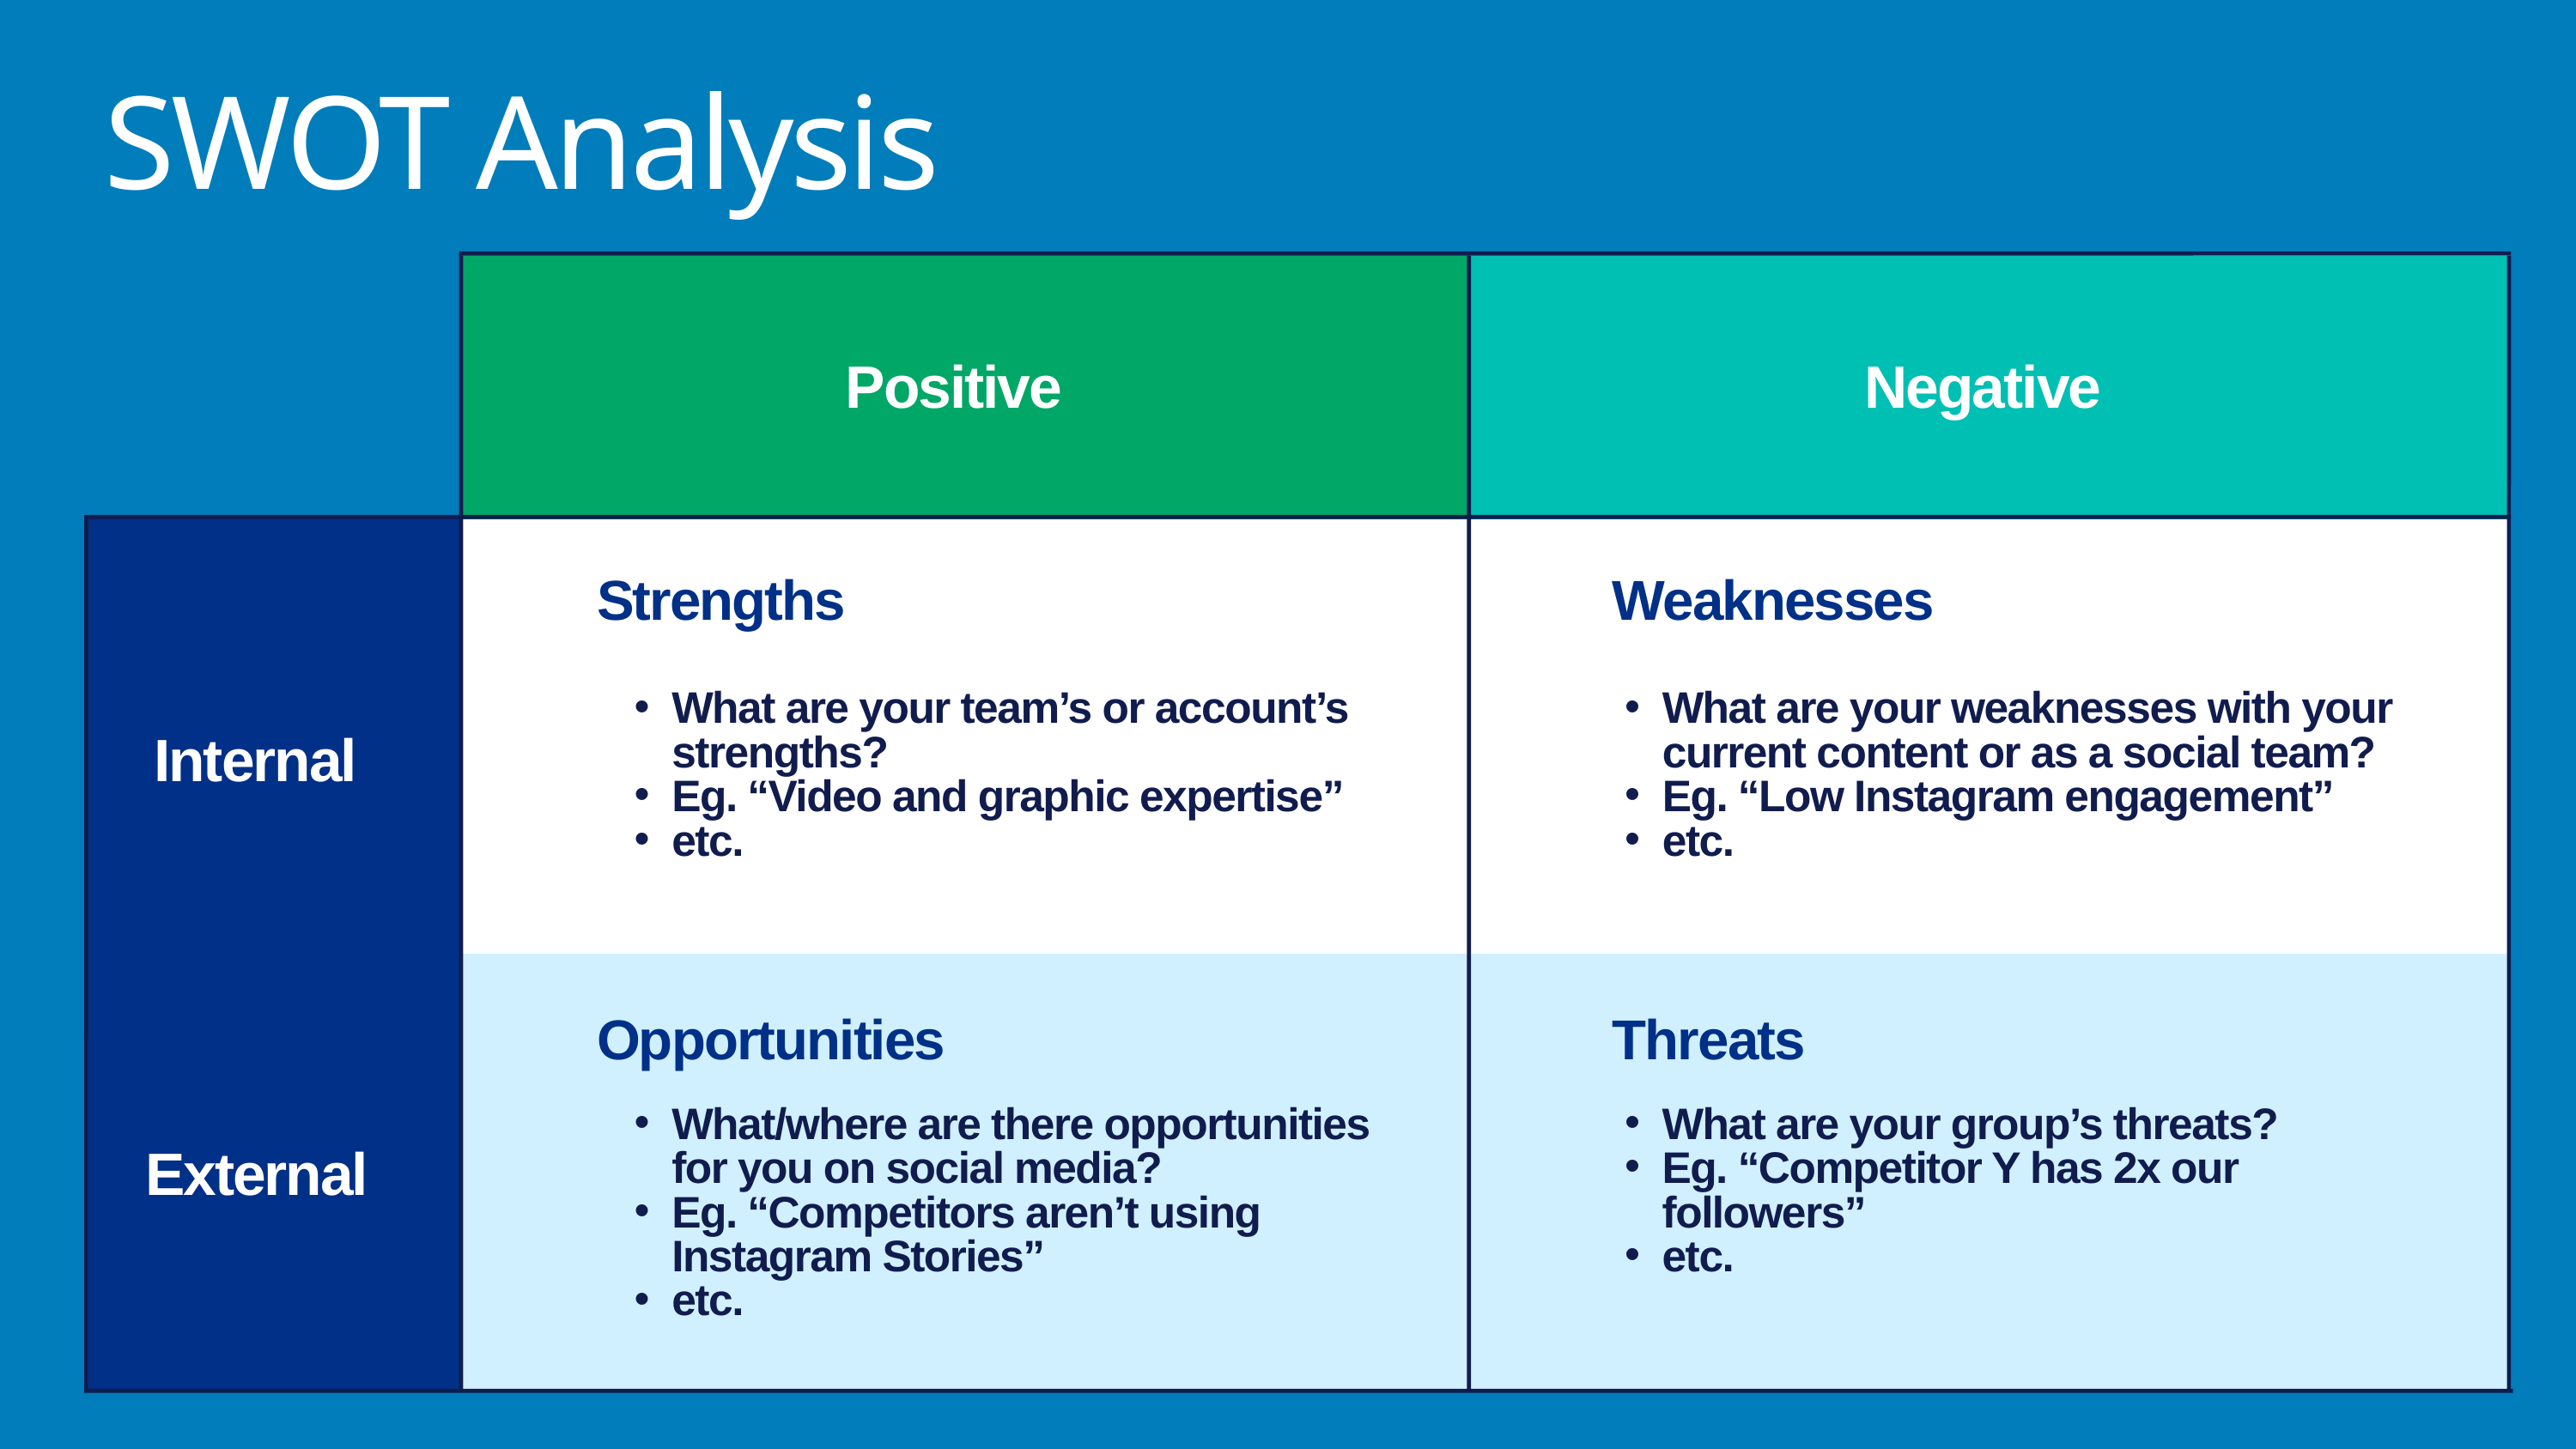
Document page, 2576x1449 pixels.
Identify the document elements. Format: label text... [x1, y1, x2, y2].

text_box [467, 953, 2512, 1391]
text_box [463, 255, 1465, 519]
picture [85, 254, 2506, 517]
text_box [467, 524, 2512, 951]
picture [730, 215, 751, 219]
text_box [83, 517, 464, 1391]
text_box SWOT Analysis [104, 86, 1894, 215]
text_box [1467, 255, 2512, 519]
